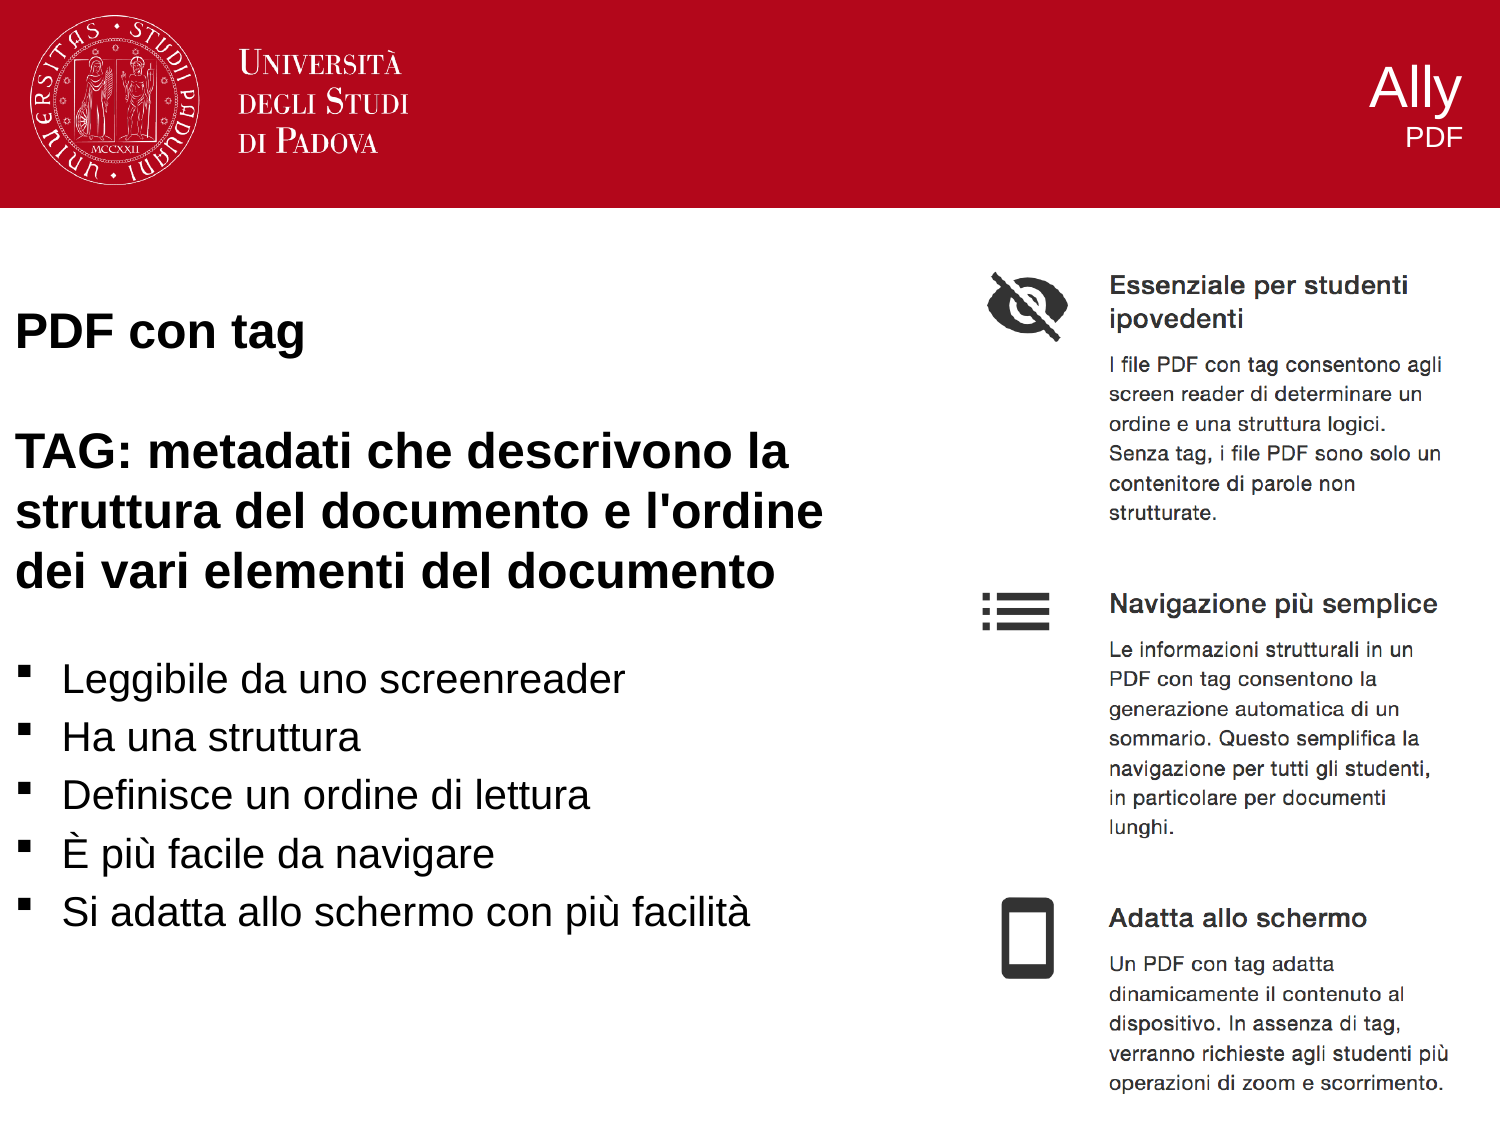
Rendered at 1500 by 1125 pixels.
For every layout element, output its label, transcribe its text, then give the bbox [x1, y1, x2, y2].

text_box PDF con tag TAG: metadati che descrivono la struttura del documento e l'ordine dei vari elementi del documento Leggibile da uno screenreader Ha una struttura Definisce un ordine di lettura È più facile da navigare Si adatta allo schermo con più facilità [0, 290, 913, 1046]
text_box [0, 0, 1500, 208]
picture [29, 15, 408, 185]
text_box Ally PDF [1354, 41, 1479, 197]
picture [944, 216, 1500, 1110]
